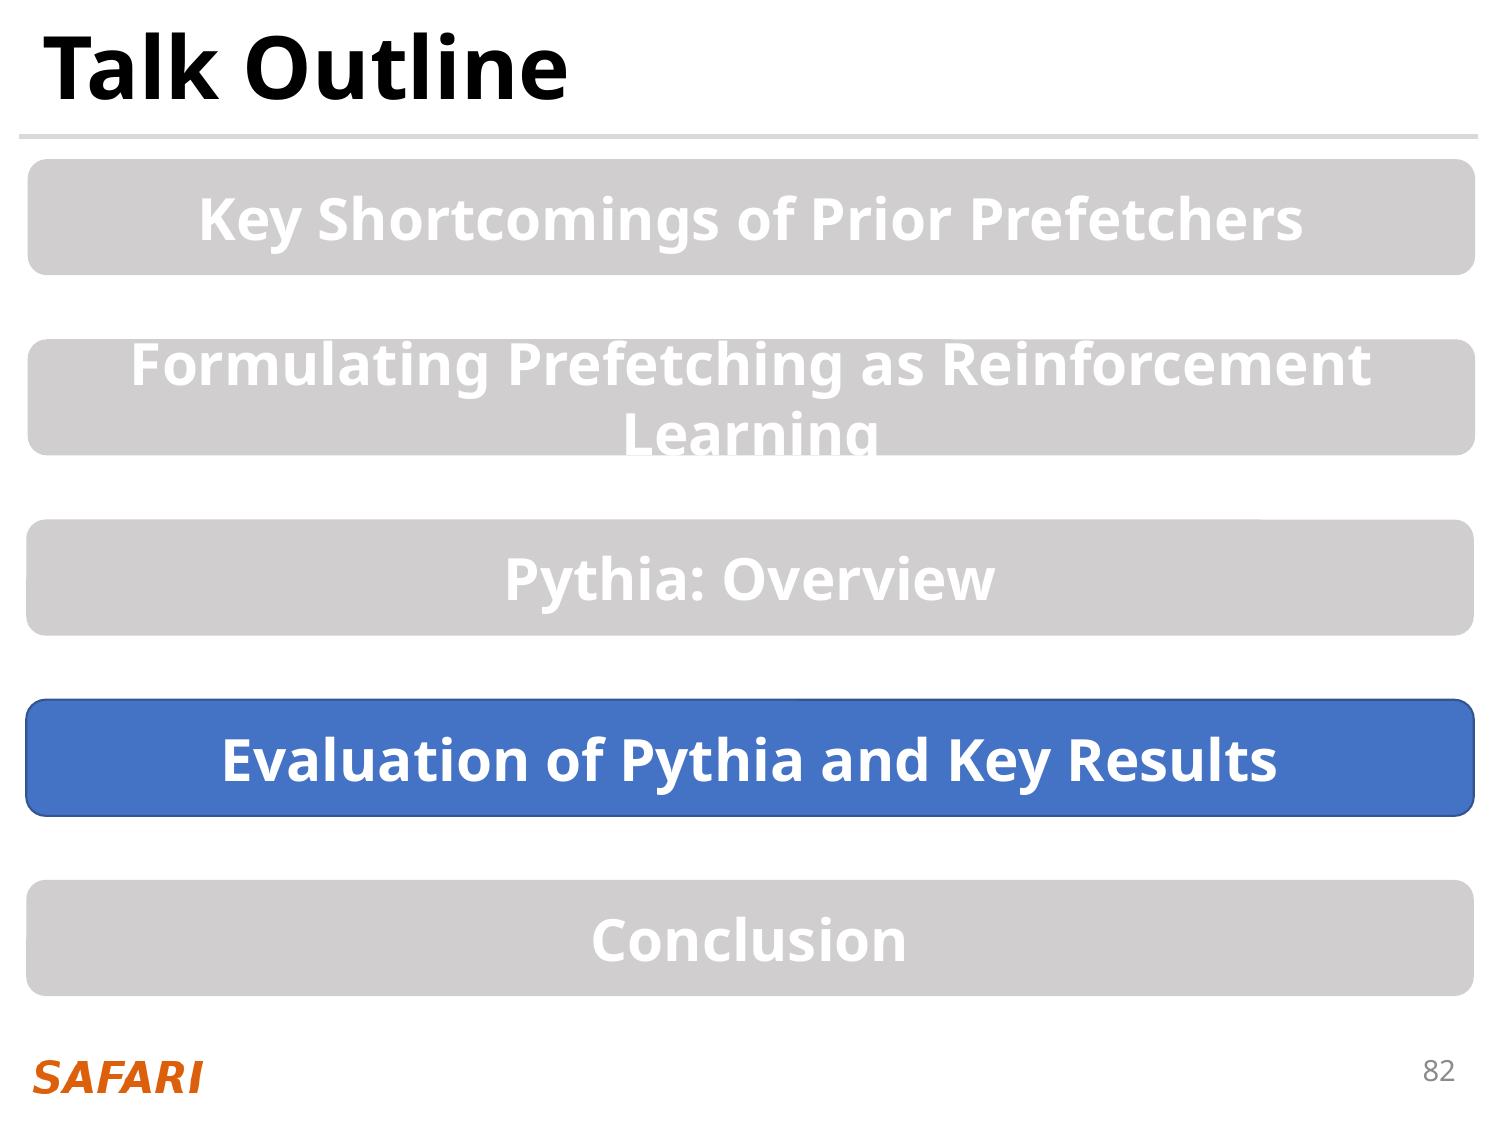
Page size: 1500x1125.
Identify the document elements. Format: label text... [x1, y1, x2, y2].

text_box Evaluation of Pythia and Key Results [25, 698, 1475, 817]
picture [31, 1051, 209, 1104]
text_box Formulating Prefetching as Reinforcement Learning [26, 338, 1477, 457]
title Talk Outline [27, 21, 1487, 122]
text_box Pythia: Overview [25, 518, 1475, 637]
text_box Key Shortcomings of Prior Prefetchers [26, 158, 1477, 277]
text_box Conclusion [25, 878, 1475, 998]
